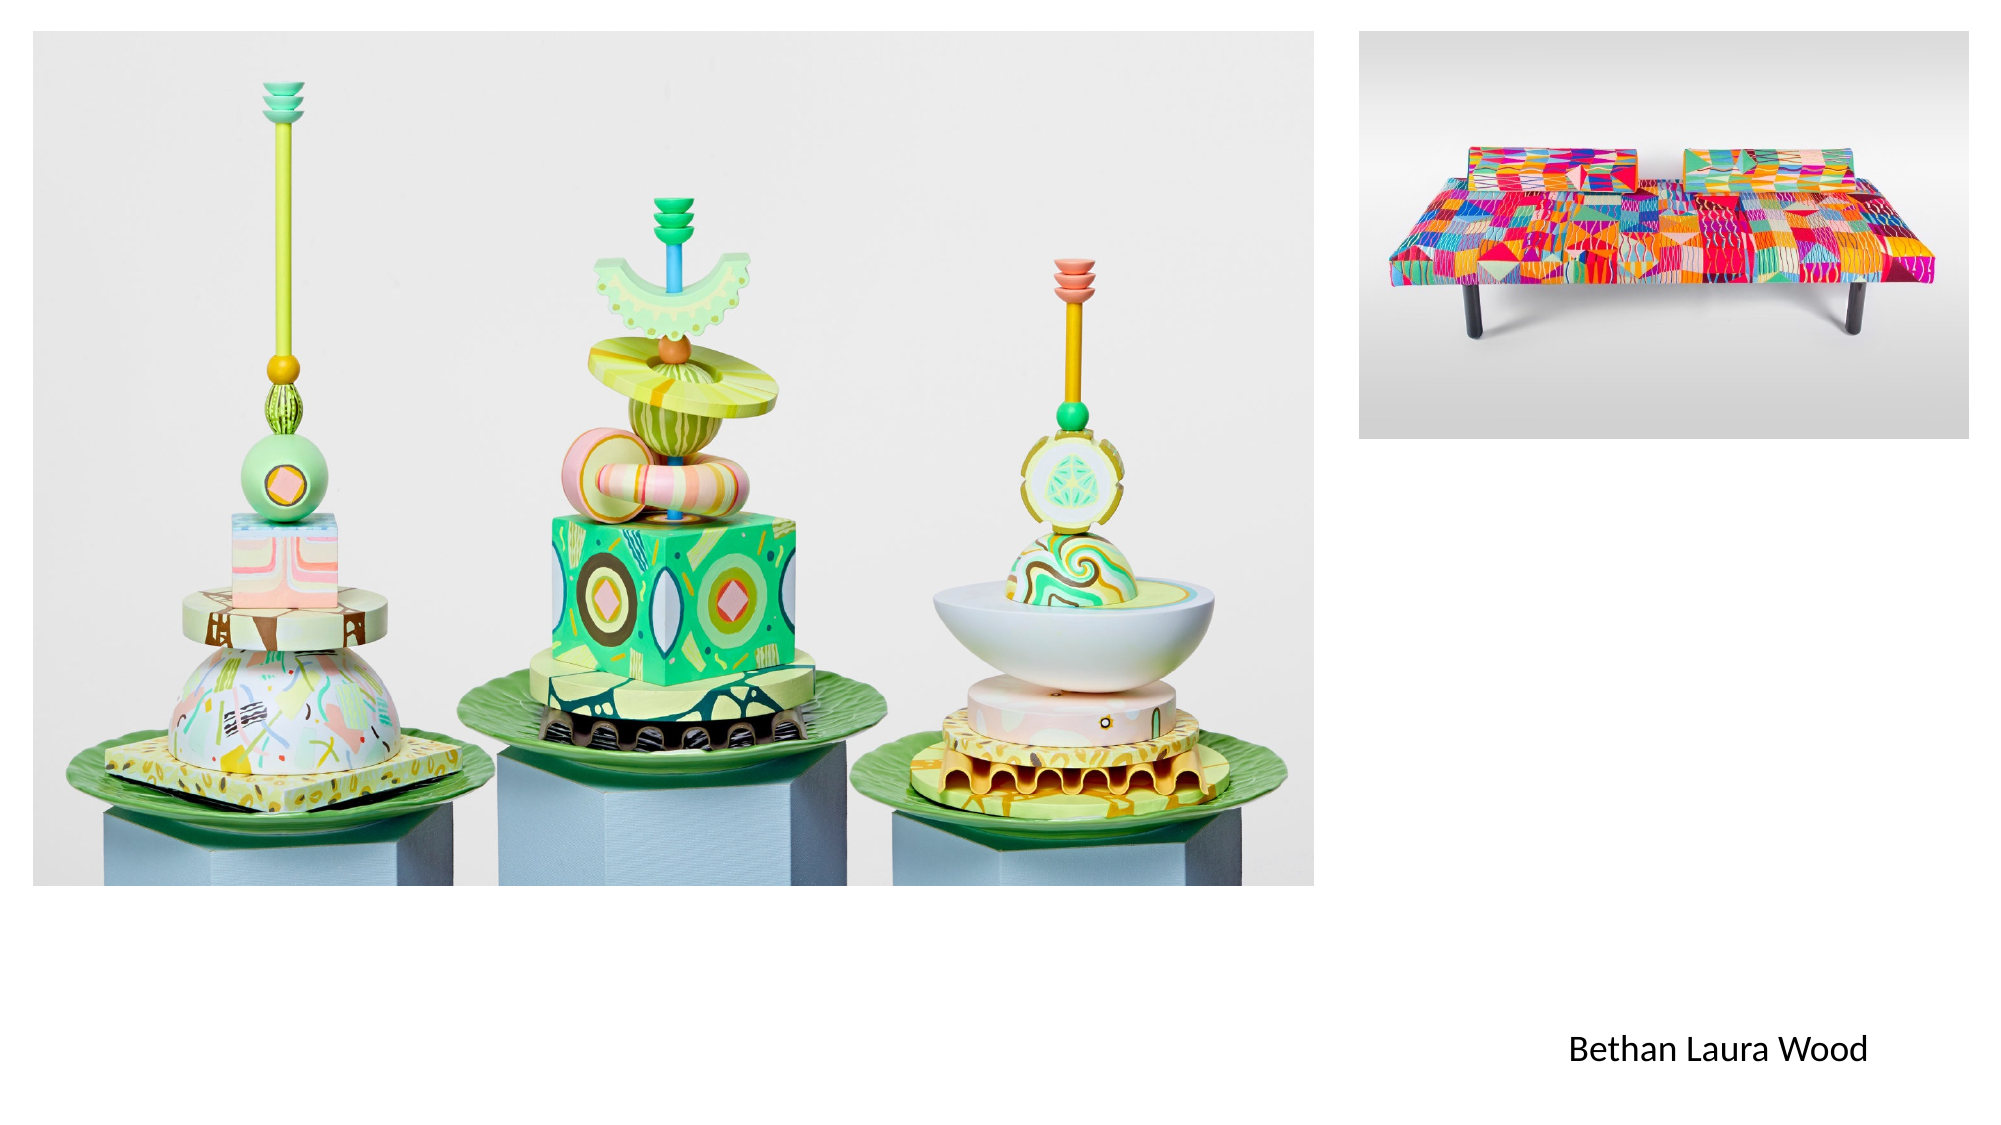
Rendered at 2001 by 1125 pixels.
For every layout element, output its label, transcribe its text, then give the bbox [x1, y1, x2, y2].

picture [33, 31, 1314, 886]
picture [1359, 31, 1970, 439]
text_box Bethan Laura Wood [1561, 1016, 1969, 1077]
